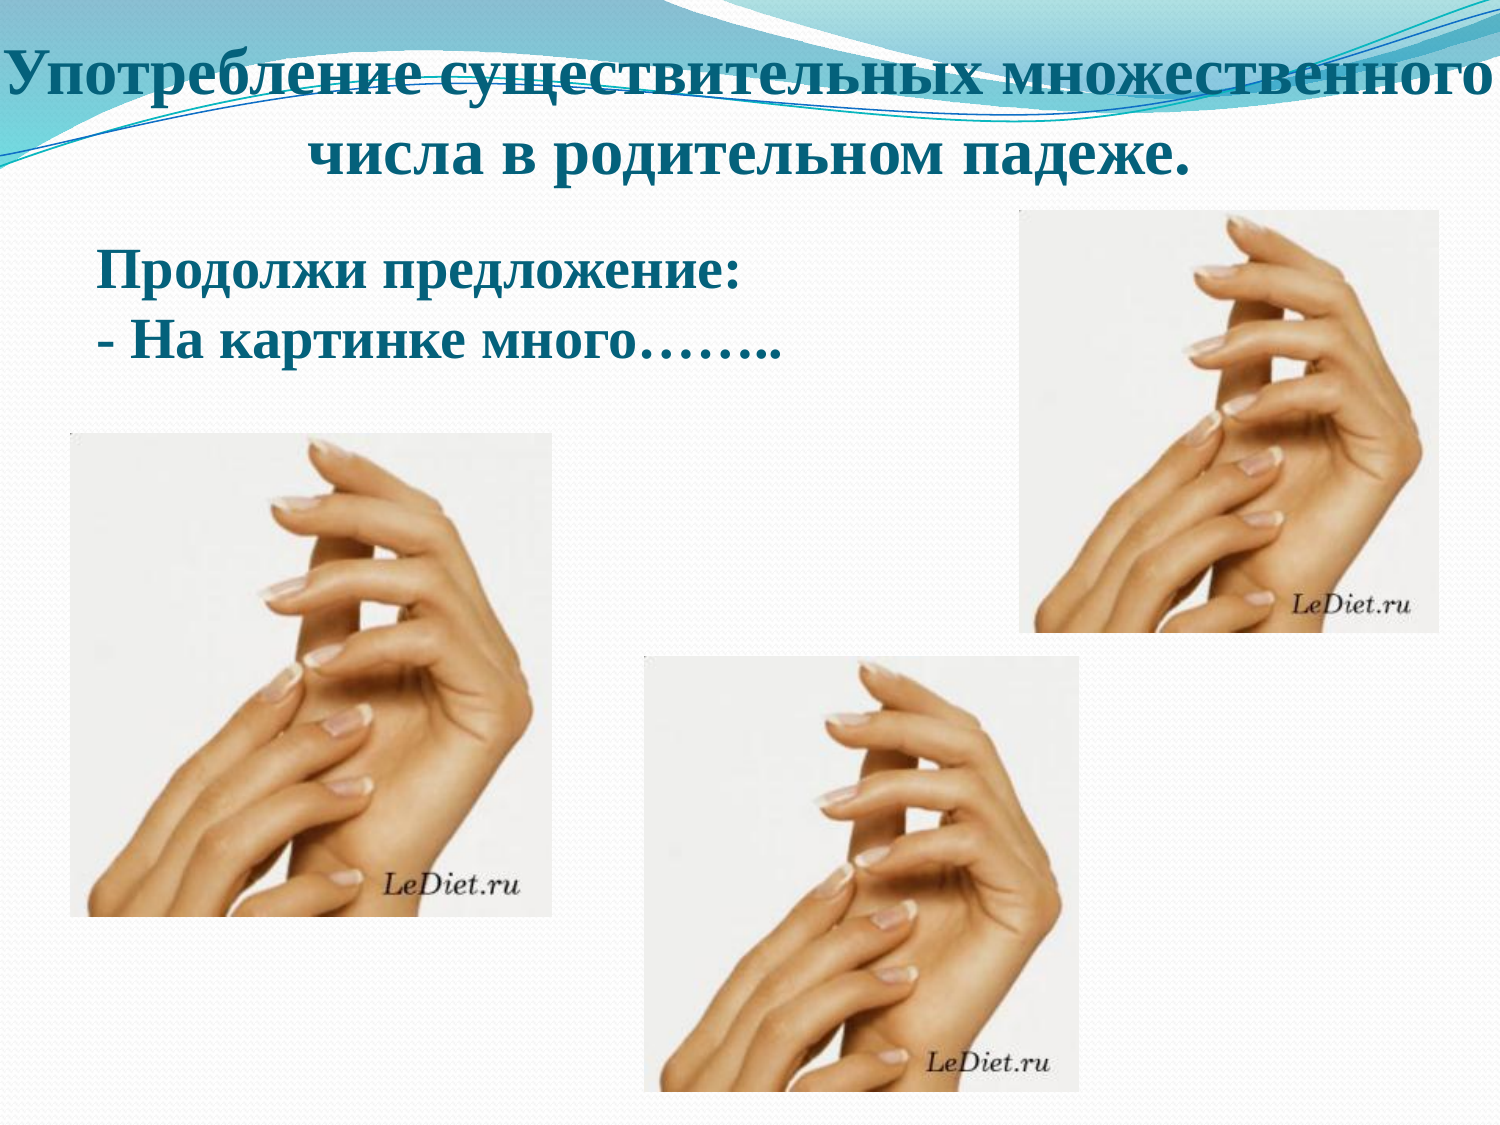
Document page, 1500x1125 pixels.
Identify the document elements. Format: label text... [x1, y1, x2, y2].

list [70, 433, 552, 917]
picture [1019, 210, 1440, 633]
picture [644, 656, 1079, 1093]
title Употребление существительных множественного числа в родительном падеже. [0, 0, 1500, 188]
text_box Продолжи предложение: - На картинке много…….. [81, 222, 832, 378]
